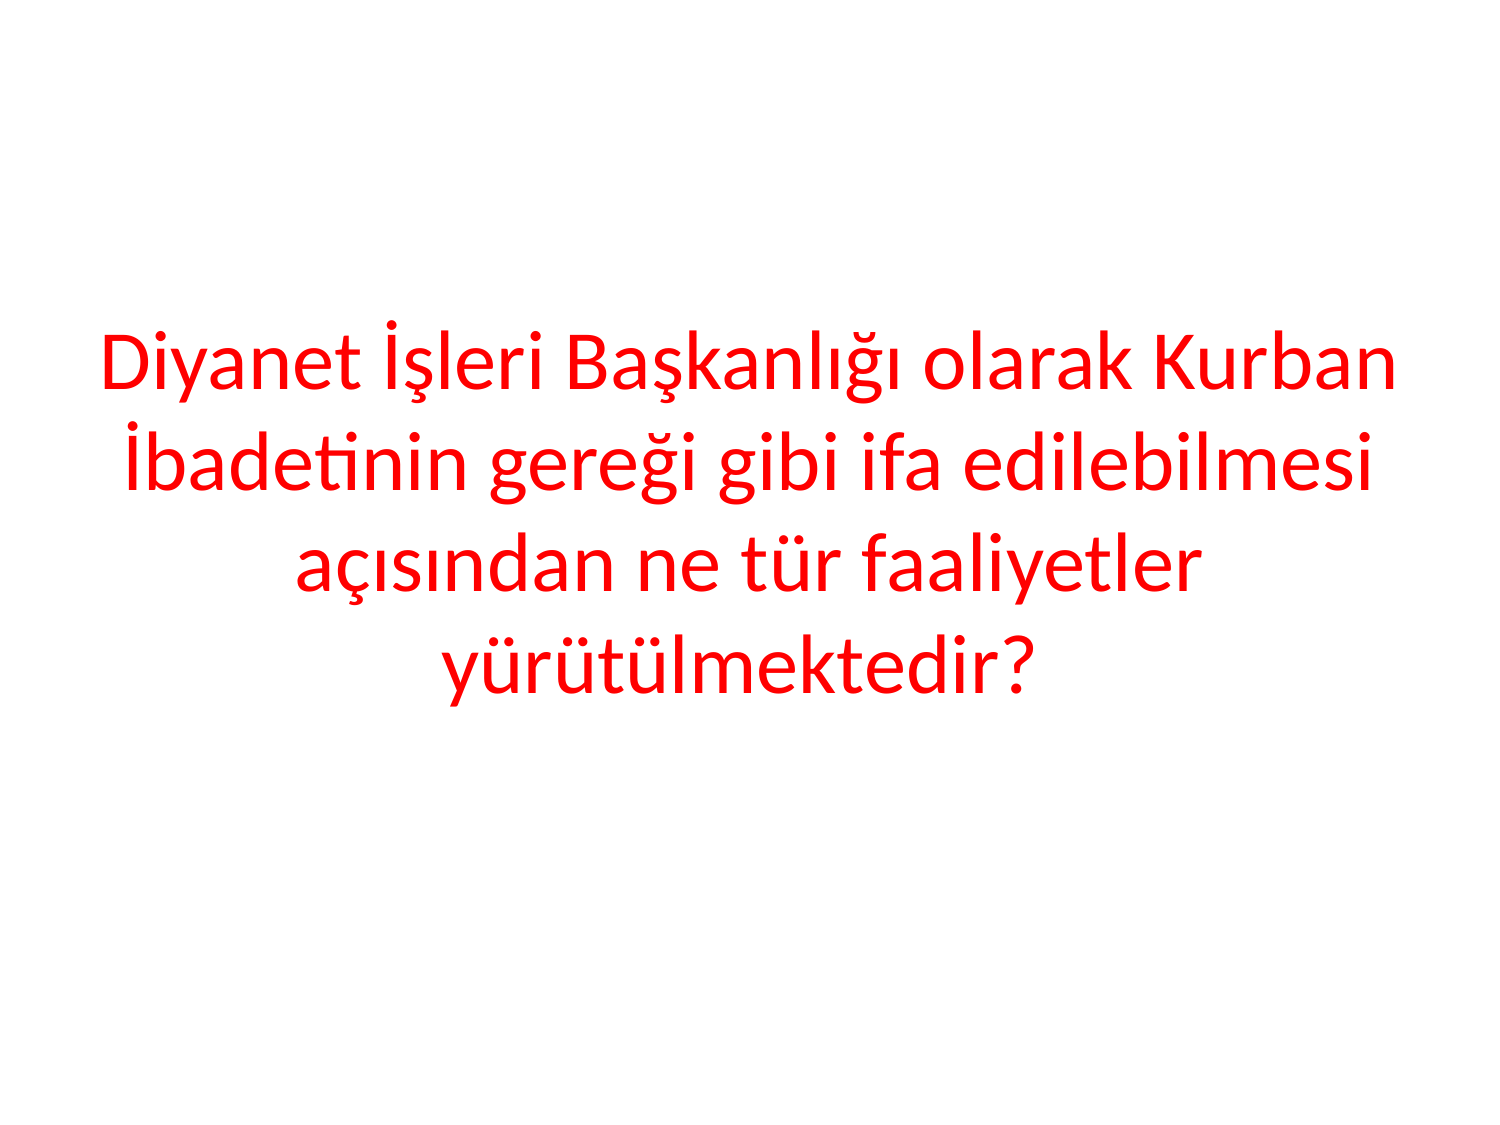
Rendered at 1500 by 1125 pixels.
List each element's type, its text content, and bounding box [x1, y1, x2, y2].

text_box Diyanet İşleri Başkanlığı olarak Kurban İbadetinin gereği gibi ifa edilebilmesi açısından ne tür faaliyetler yürütülmektedir? [0, 297, 1500, 718]
